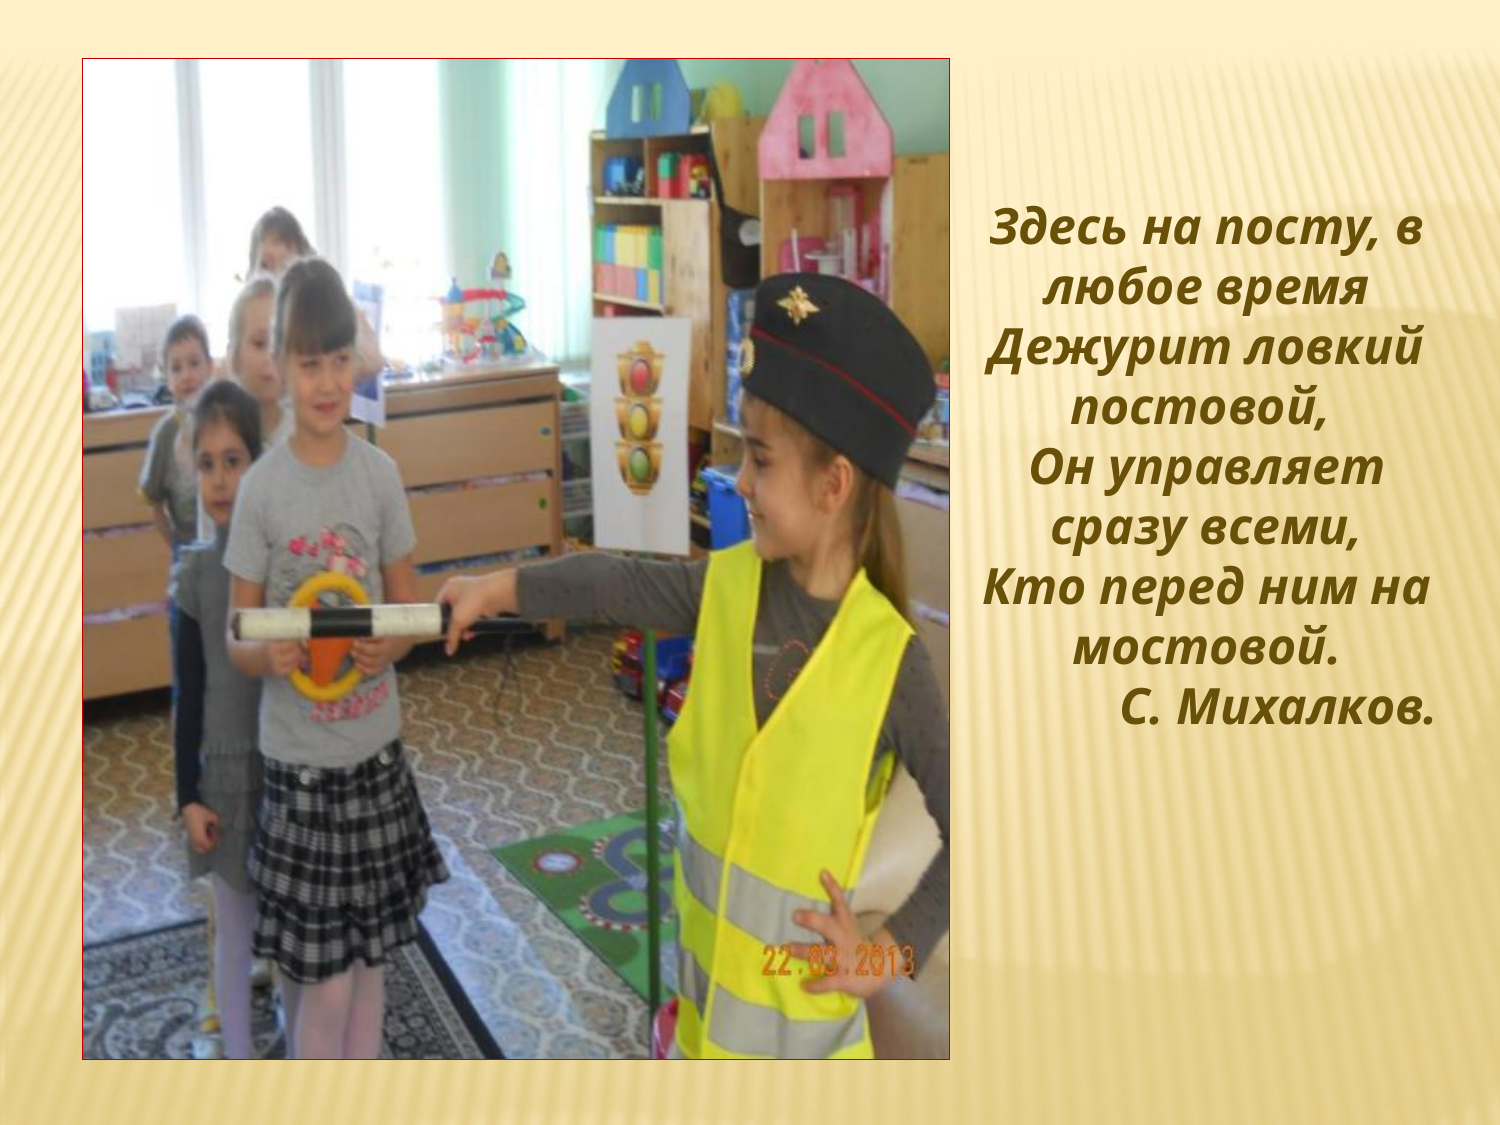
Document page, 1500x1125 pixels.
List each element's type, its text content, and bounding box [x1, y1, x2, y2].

picture [81, 58, 950, 1061]
text_box Здесь на посту, в любое время Дежурит ловкий постовой, Он управляет сразу всеми, Кто перед ним на мостовой. С. Михалков. [960, 187, 1453, 833]
